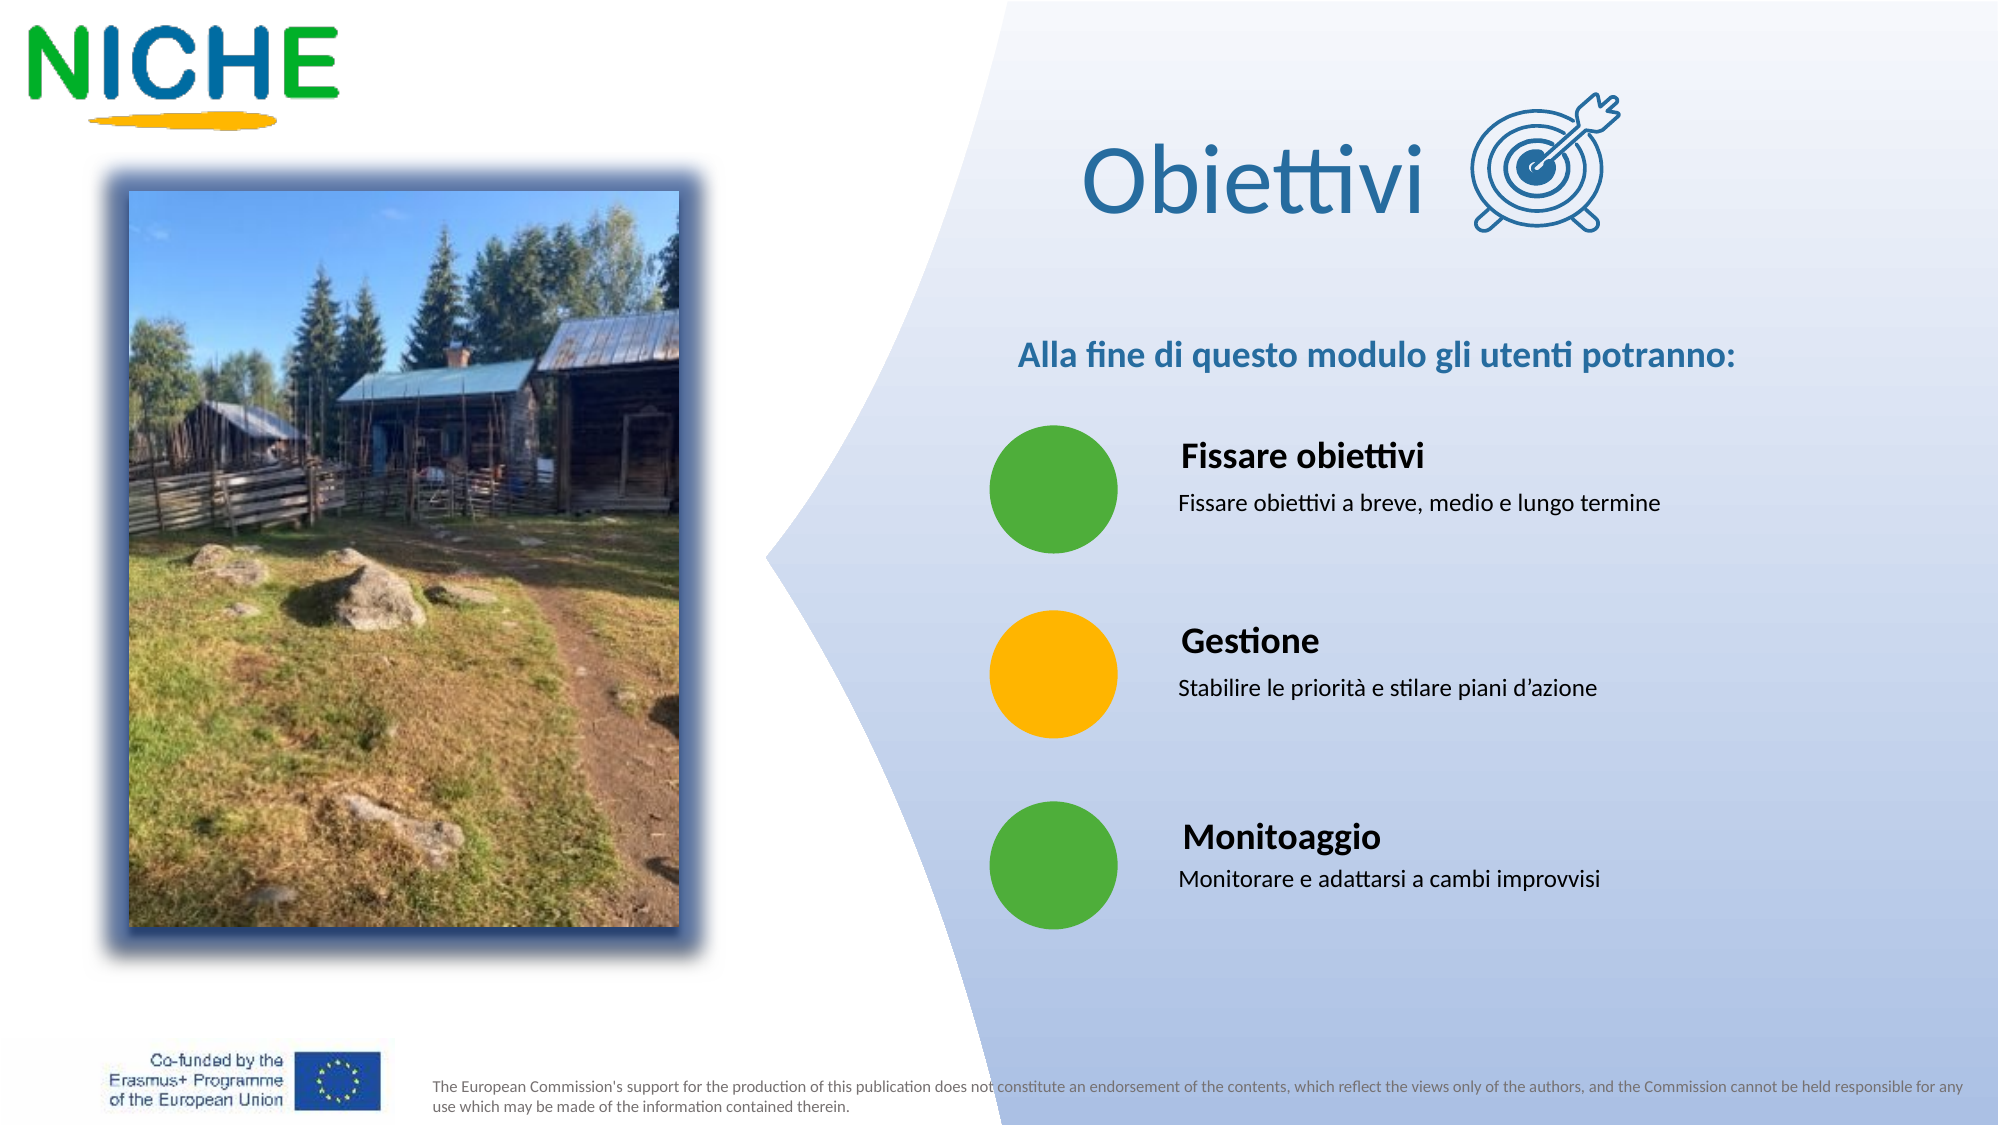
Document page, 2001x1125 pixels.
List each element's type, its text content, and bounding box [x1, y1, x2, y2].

text_box The European Commission's support for the production of this publication does not constitute an endorsement of the contents, which reflect the views only of the authors, and the Commission cannot be held responsible for any use which may be made of the information contained therein. [417, 1068, 1988, 1123]
picture [1, 0, 366, 145]
picture [129, 191, 679, 928]
picture [1, 1038, 395, 1125]
text_box Obiettivi [1067, 105, 1565, 241]
text_box Alla fine di questo modulo gli utenti potranno: [1003, 322, 1761, 383]
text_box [1472, 94, 1619, 231]
text_box [764, 0, 1999, 1125]
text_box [989, 801, 2000, 930]
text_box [989, 423, 2000, 554]
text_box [989, 608, 2000, 739]
